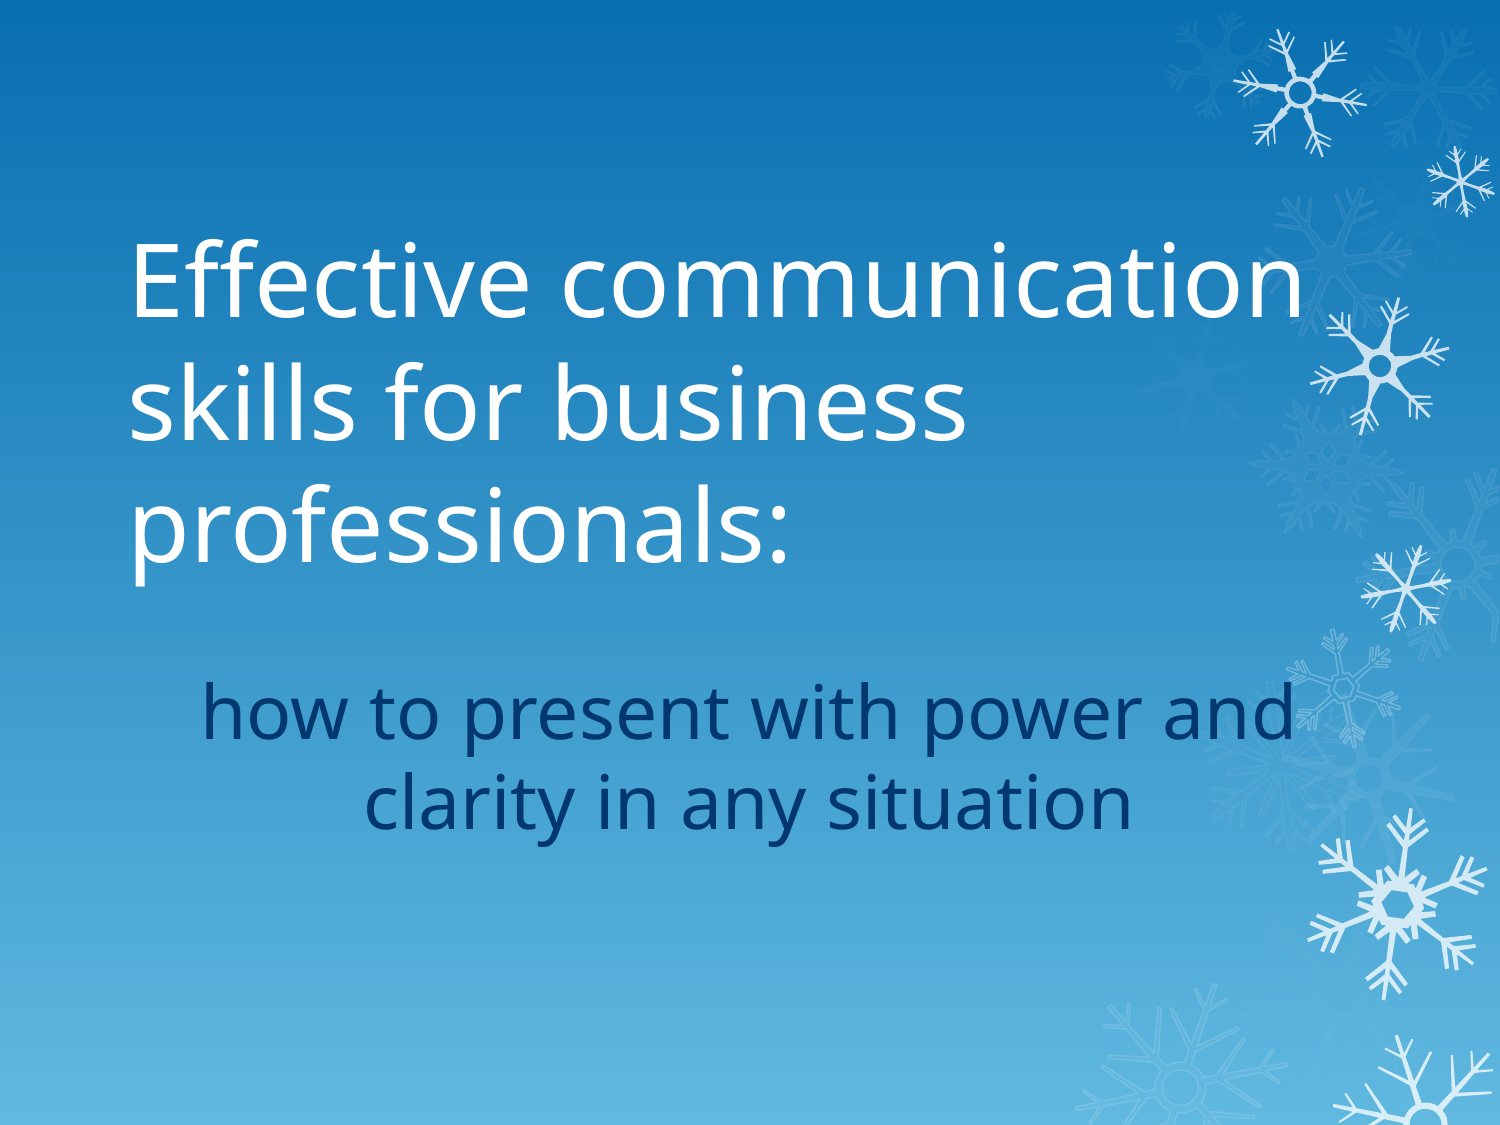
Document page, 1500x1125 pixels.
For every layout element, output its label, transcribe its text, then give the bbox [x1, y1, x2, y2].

title Effective communication skills for business professionals: [112, 113, 1388, 591]
subtitle how to present with power and clarity in any situation [165, 656, 1334, 925]
